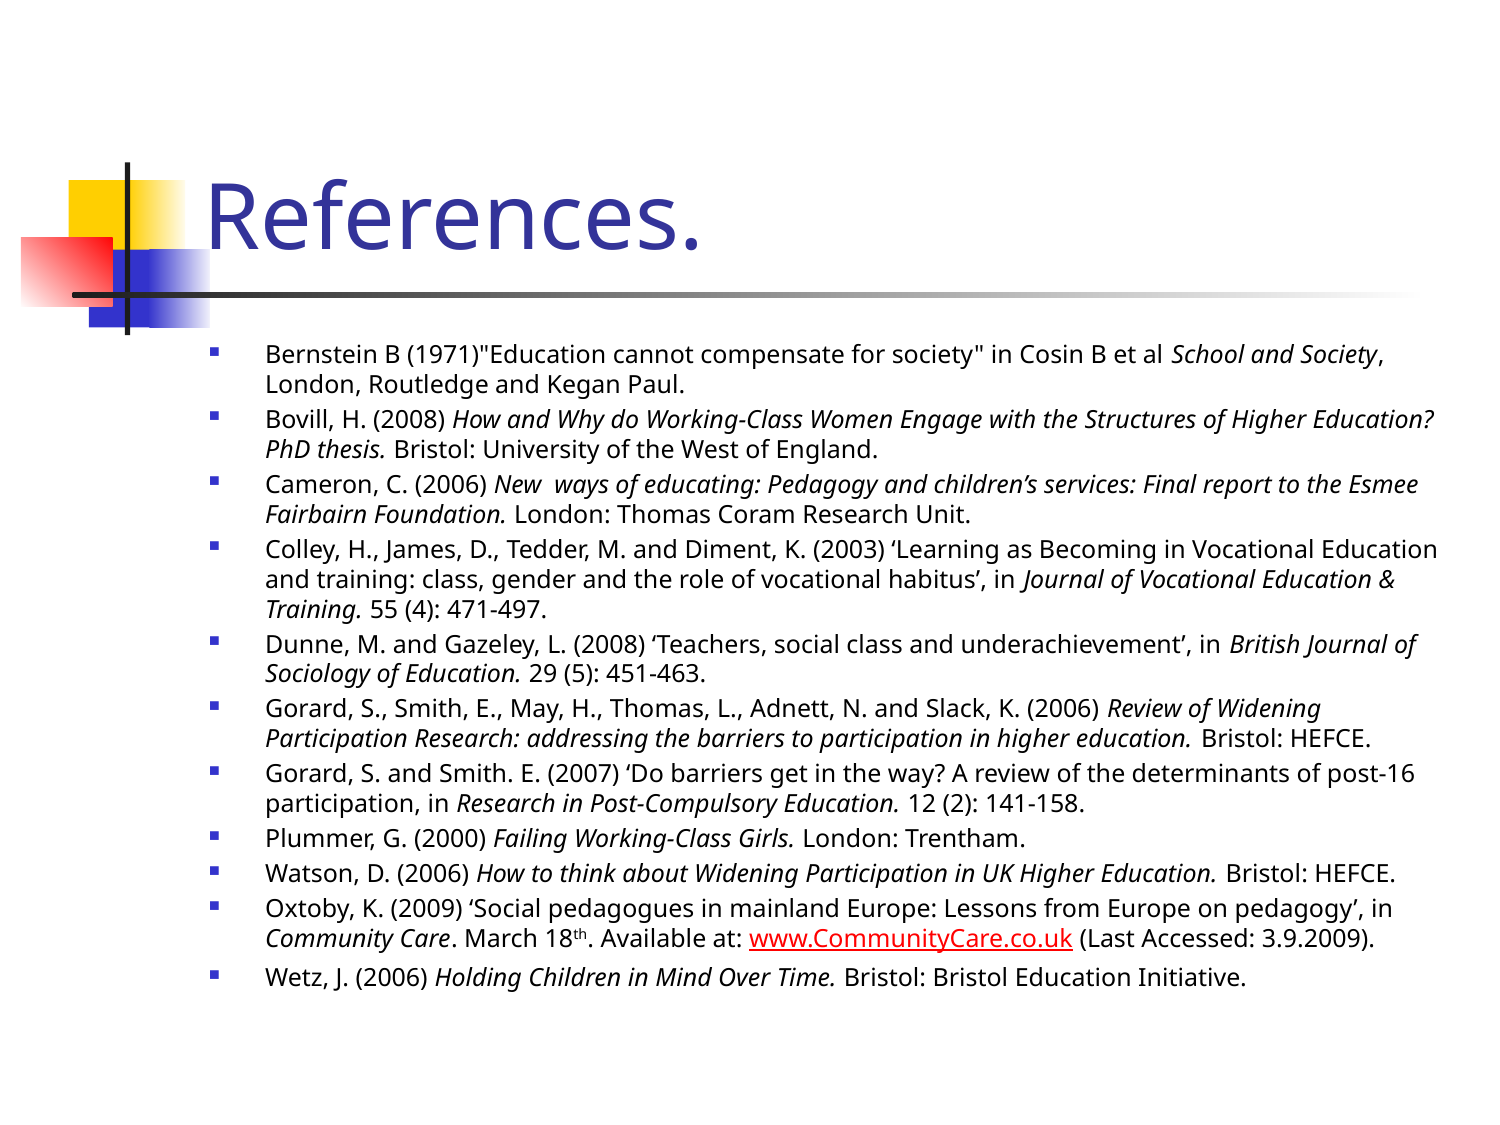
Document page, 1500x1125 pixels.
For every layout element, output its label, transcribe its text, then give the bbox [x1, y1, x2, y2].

title References. [188, 34, 1468, 276]
list Bernstein B (1971)"Education cannot compensate for society" in Cosin B et al School and Society, London, Routledge and Kegan Paul. Bovill, H. (2008) How and Why do Working-Class Women Engage with the Structures of Higher Education? PhD thesis. Bristol: University of the West of England. Cameron, C. (2006) New ways of educating: Pedagogy and children’s services: Final report to the Esmee Fairbairn Foundation. London: Thomas Coram Research Unit. Colley, H., James, D., Tedder, M. and Diment, K. (2003) ‘Learning as Becoming in Vocational Education and training: class, gender and the role of vocational habitus’, in Journal of Vocational Education & Training. 55 (4): 471-497. Dunne, M. and Gazeley, L. (2008) ‘Teachers, social class and underachievement’, in British Journal of Sociology of Education. 29 (5): 451-463. Gorard, S., Smith, E., May, H., Thomas, L., Adnett, N. and Slack, K. (2006) Review of Widening Participation Research: addressing the barriers to participation in higher education. Bristol: HEFCE. Gorard, S. and Smith. E. (2007) ‘Do barriers get in the way? A review of the determinants of post-16 participation, in Research in Post-Compulsory Education. 12 (2): 141-158. Plummer, G. (2000) Failing Working-Class Girls. London: Trentham. Watson, D. (2006) How to think about Widening Participation in UK Higher Education. Bristol: HEFCE. Oxtoby, K. (2009) ‘Social pedagogues in mainland Europe: Lessons from Europe on pedagogy’, in Community Care. March 18th. Available at: www.CommunityCare.co.uk (Last Accessed: 3.9.2009). Wetz, J. (2006) Holding Children in Mind Over Time. Bristol: Bristol Education Initiative. [193, 330, 1470, 1007]
